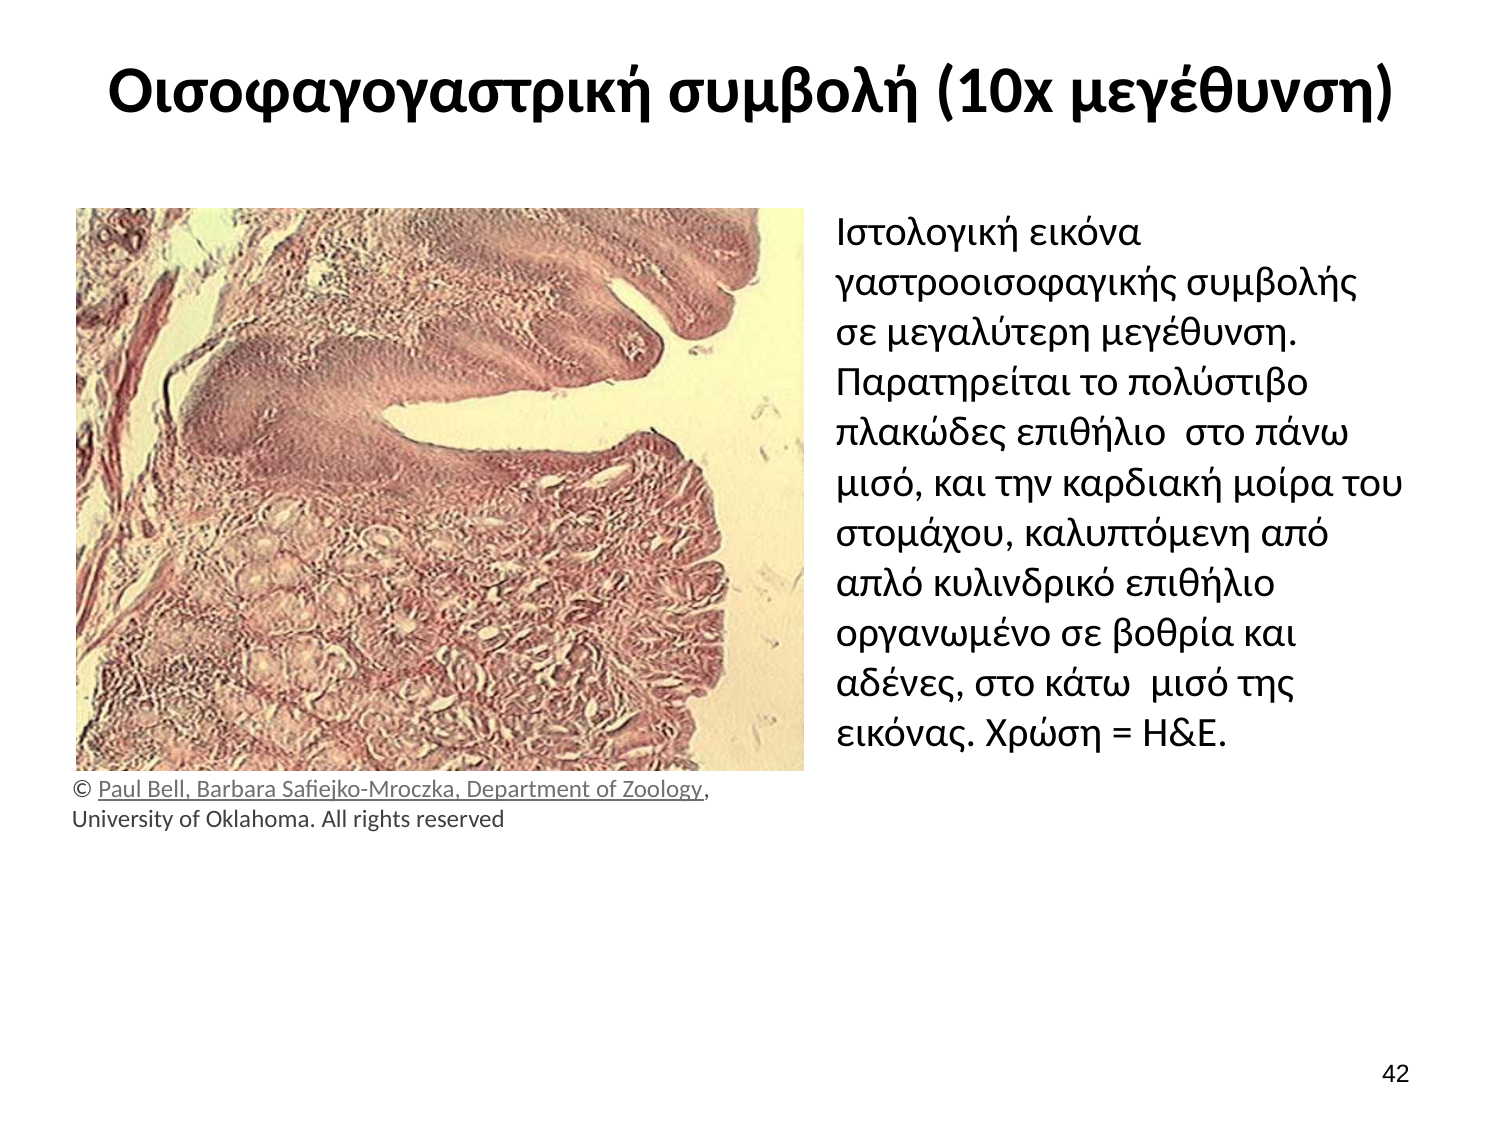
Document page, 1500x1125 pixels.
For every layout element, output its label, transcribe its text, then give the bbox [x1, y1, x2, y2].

slide_number 41 [1074, 1042, 1425, 1103]
picture [76, 207, 805, 771]
title Οισοφαγογαστρική συμβολή (10x μεγέθυνση) [76, 19, 1427, 169]
list Ιστολογική εικόνα γαστροοισοφαγικής συμβολής σε μεγαλύτερη μεγέθυνση. Παρατηρείται το πολύστιβο πλακώδες επιθήλιο στο πάνω μισό, και την καρδιακή μοίρα του στομάχου, καλυπτόμενη από απλό κυλινδρικό επιθήλιο οργανωμένο σε βοθρία και αδένες, στο κάτω μισό της εικόνας. Χρώση = H&E. [820, 196, 1425, 1024]
text_box © Paul Bell, Barbara Safiejko-Mroczka, Department of Zoology, University of Oklahoma. All rights reserved [57, 765, 804, 841]
